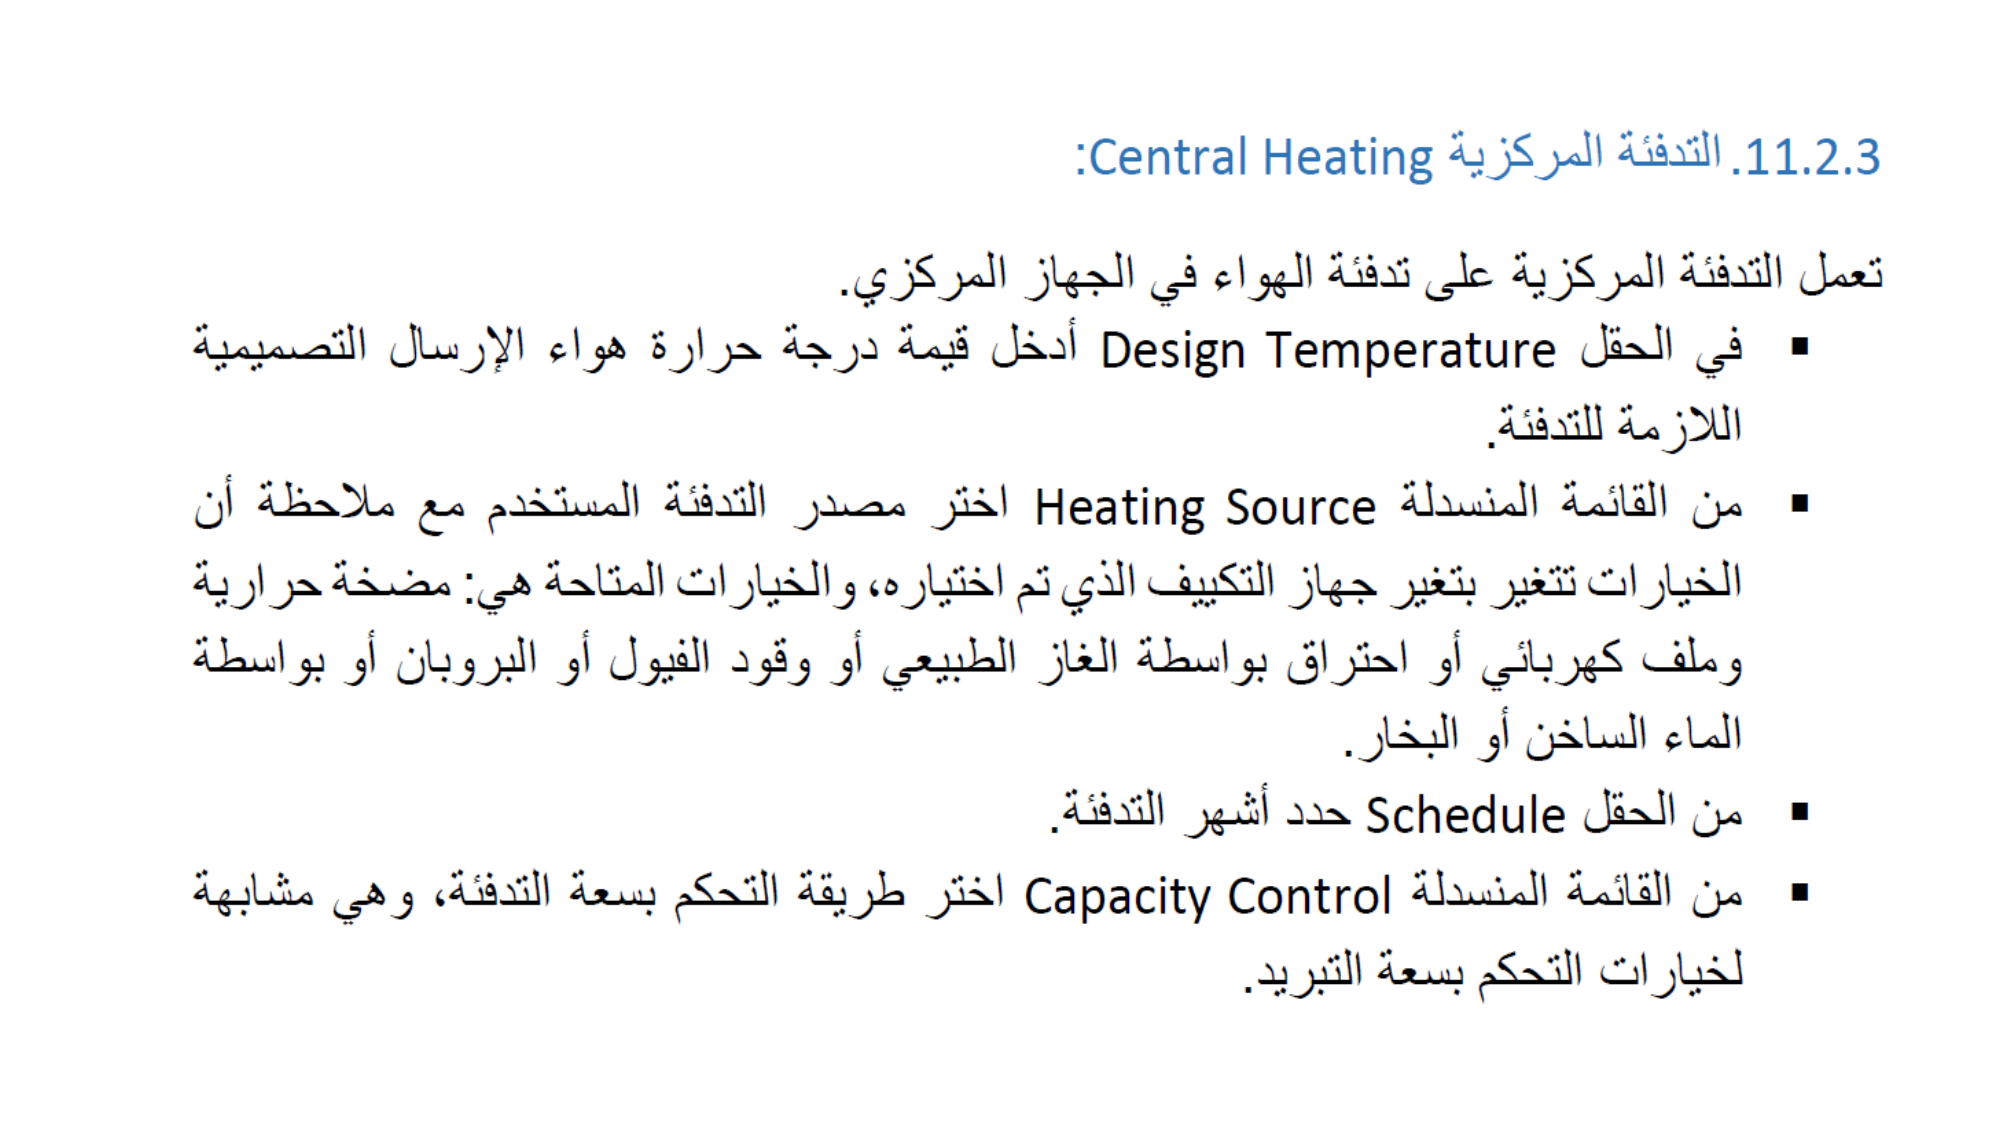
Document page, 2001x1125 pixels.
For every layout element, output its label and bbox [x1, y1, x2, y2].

picture [55, 94, 1896, 1019]
